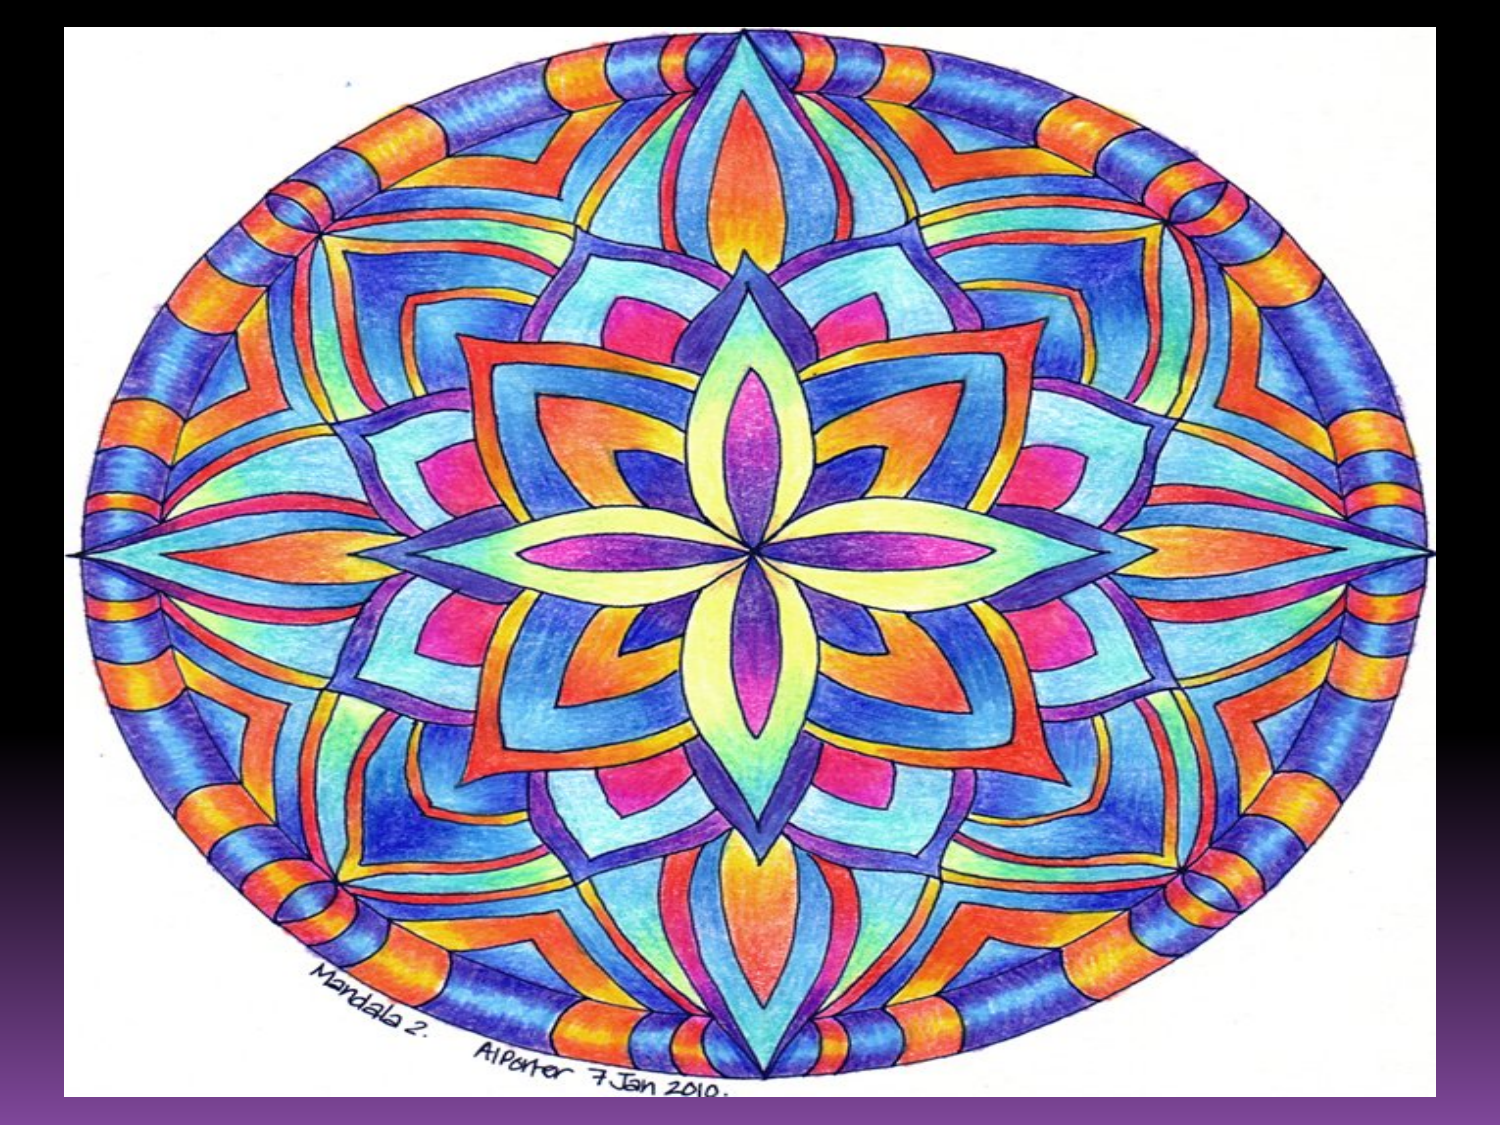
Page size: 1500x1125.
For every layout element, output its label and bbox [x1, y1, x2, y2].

picture [64, 27, 1436, 1098]
